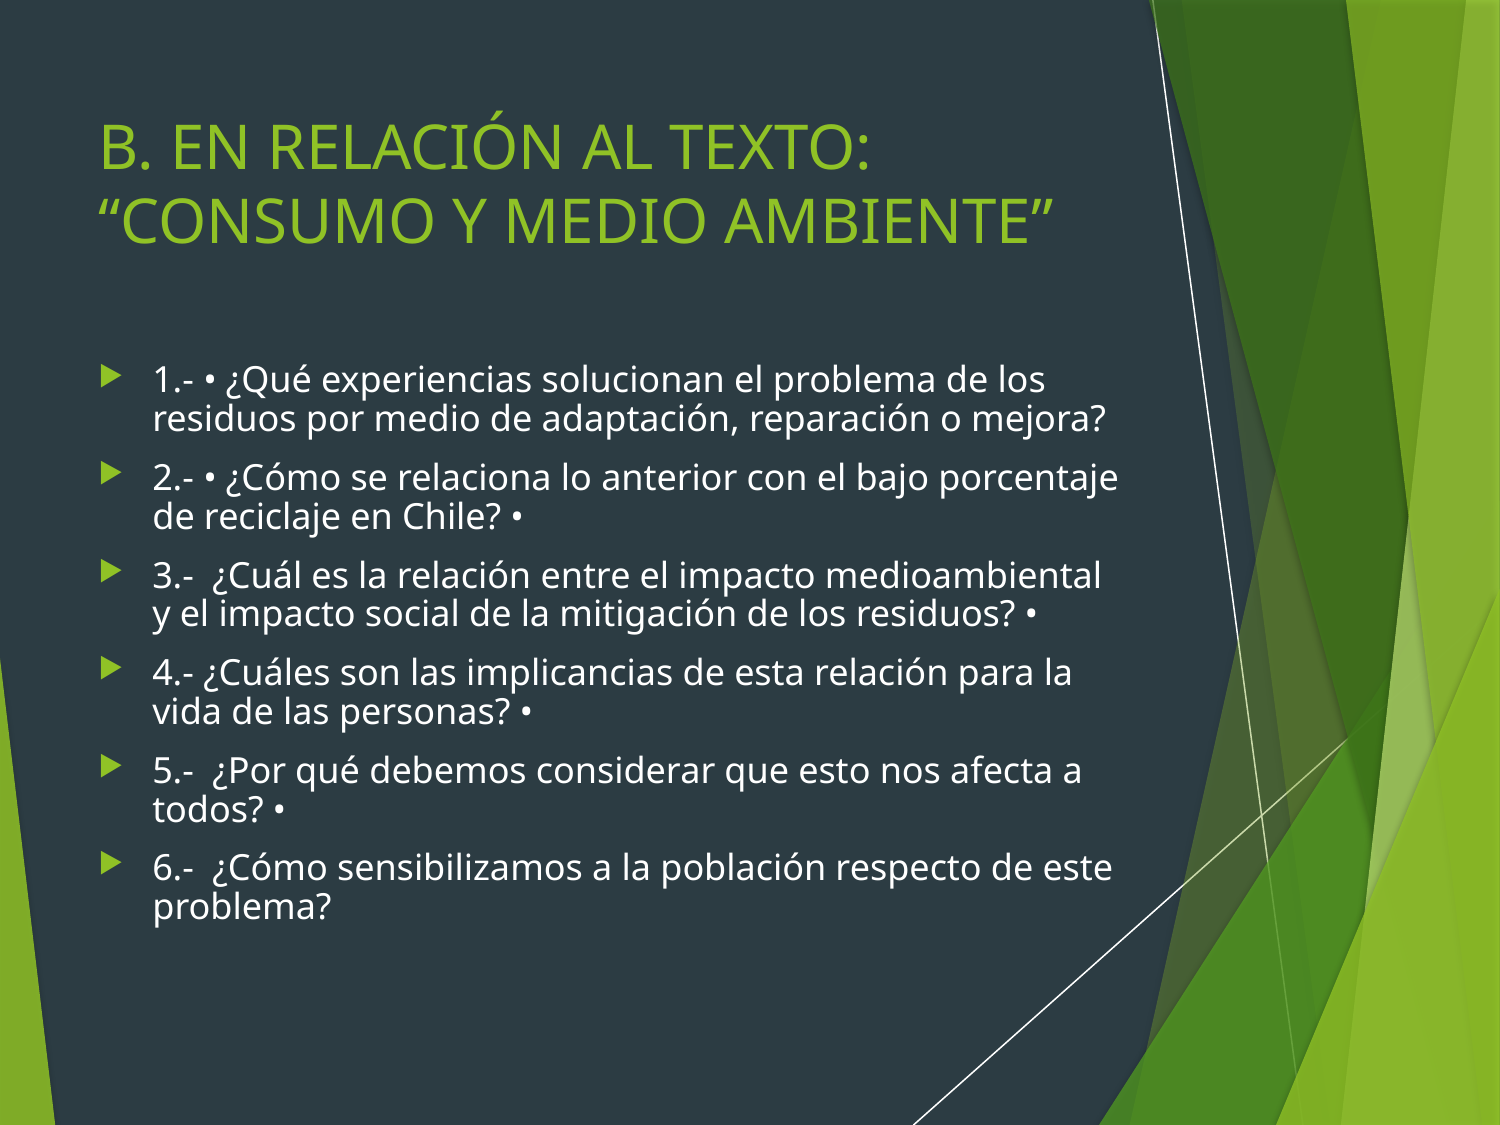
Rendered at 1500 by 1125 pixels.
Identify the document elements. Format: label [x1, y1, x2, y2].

text_box [0, 0, 1500, 1125]
